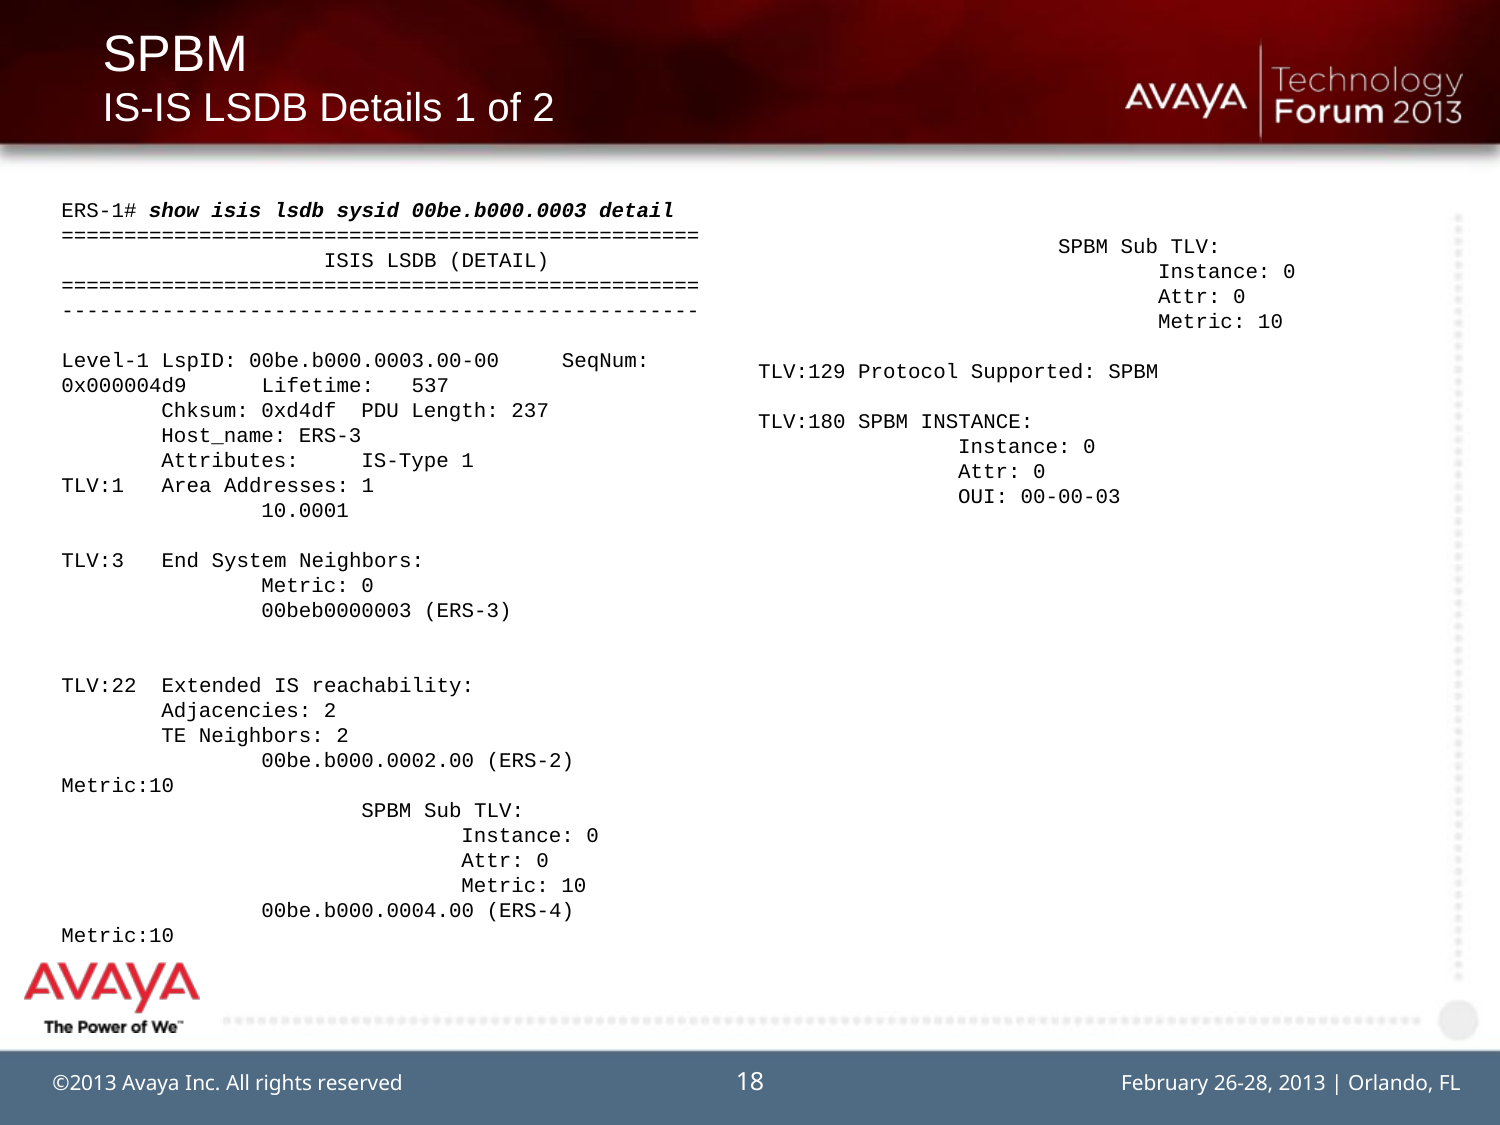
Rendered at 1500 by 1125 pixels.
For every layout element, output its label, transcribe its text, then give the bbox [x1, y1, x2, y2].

slide_number 18 [575, 1052, 925, 1113]
title SPBM IS-IS LSDB Details 1 of 2 [87, 12, 975, 138]
picture [0, 0, 1500, 1125]
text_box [46, 189, 1453, 988]
